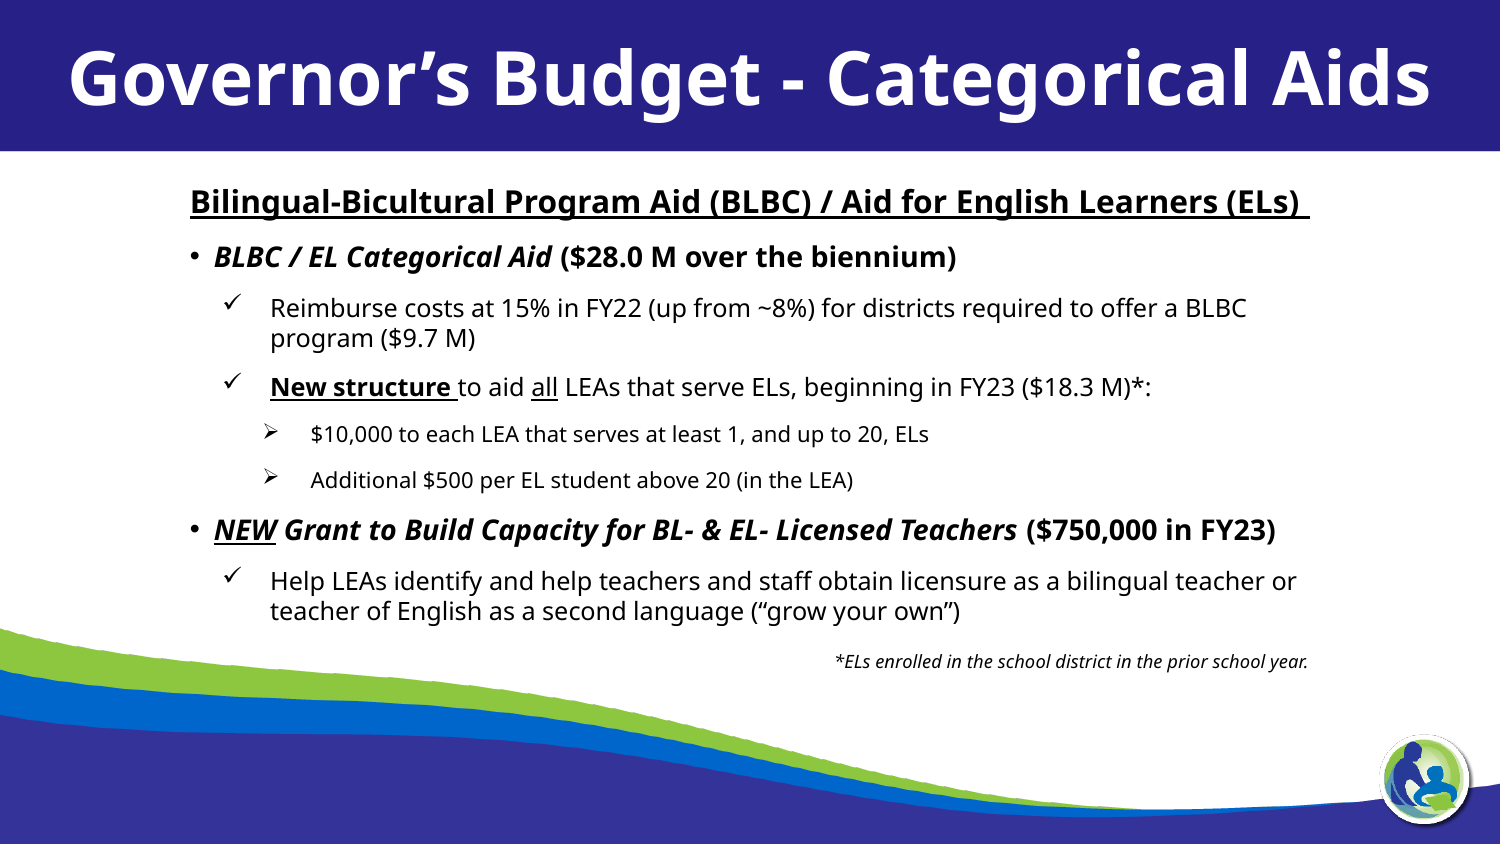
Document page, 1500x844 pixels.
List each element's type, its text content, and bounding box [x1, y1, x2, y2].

list Governor’s Budget - Categorical Aids [0, 0, 1500, 152]
list Bilingual-Bicultural Program Aid (BLBC) / Aid for English Learners (ELs) BLBC / EL Categorical Aid ($28.0 M over the biennium) Reimburse costs at 15% in FY22 (up from ~8%) for districts required to offer a BLBC program ($9.7 M) New structure to aid all LEAs that serve ELs, beginning in FY23 ($18.3 M)*: $10,000 to each LEA that serves at least 1, and up to 20, ELs Additional $500 per EL student above 20 (in the LEA) NEW Grant to Build Capacity for BL- & EL- Licensed Teachers ($750,000 in FY23) Help LEAs identify and help teachers and staff obtain licensure as a bilingual teacher or teacher of English as a second language (“grow your own”) *ELs enrolled in the school district in the prior school year. [174, 174, 1326, 713]
picture [0, 608, 1500, 844]
